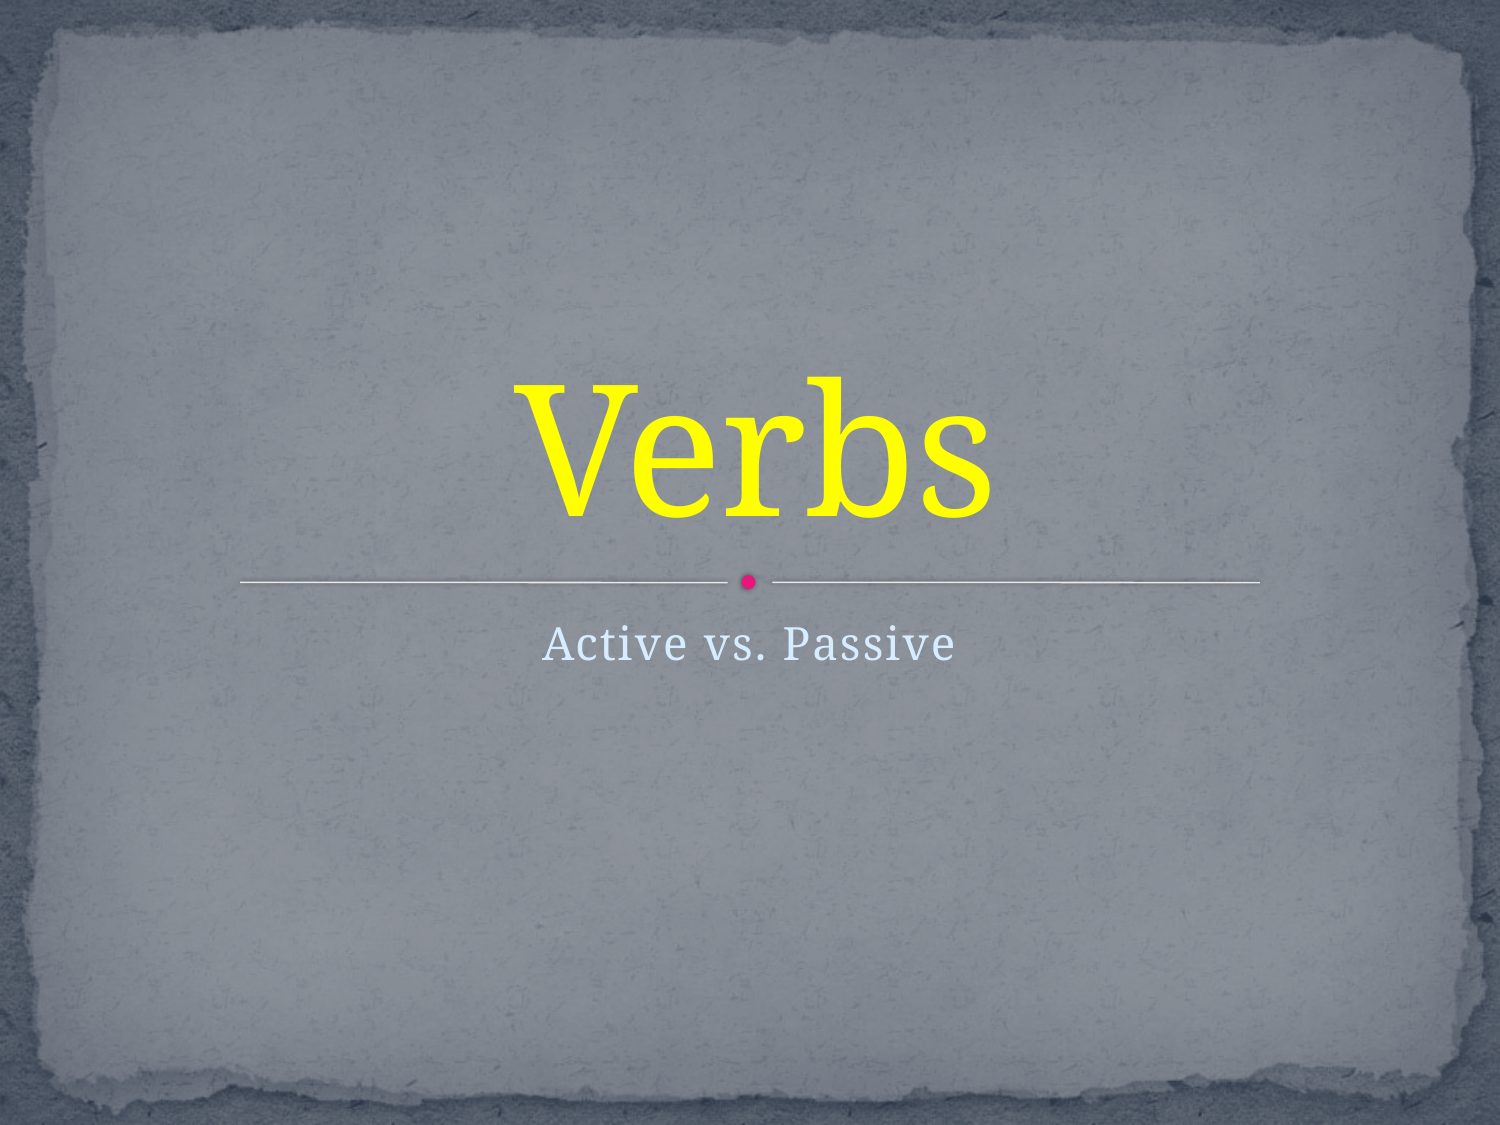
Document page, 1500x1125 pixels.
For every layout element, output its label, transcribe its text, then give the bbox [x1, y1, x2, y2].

title Verbs [74, 235, 1438, 561]
subtitle Active vs. Passive [75, 606, 1438, 795]
